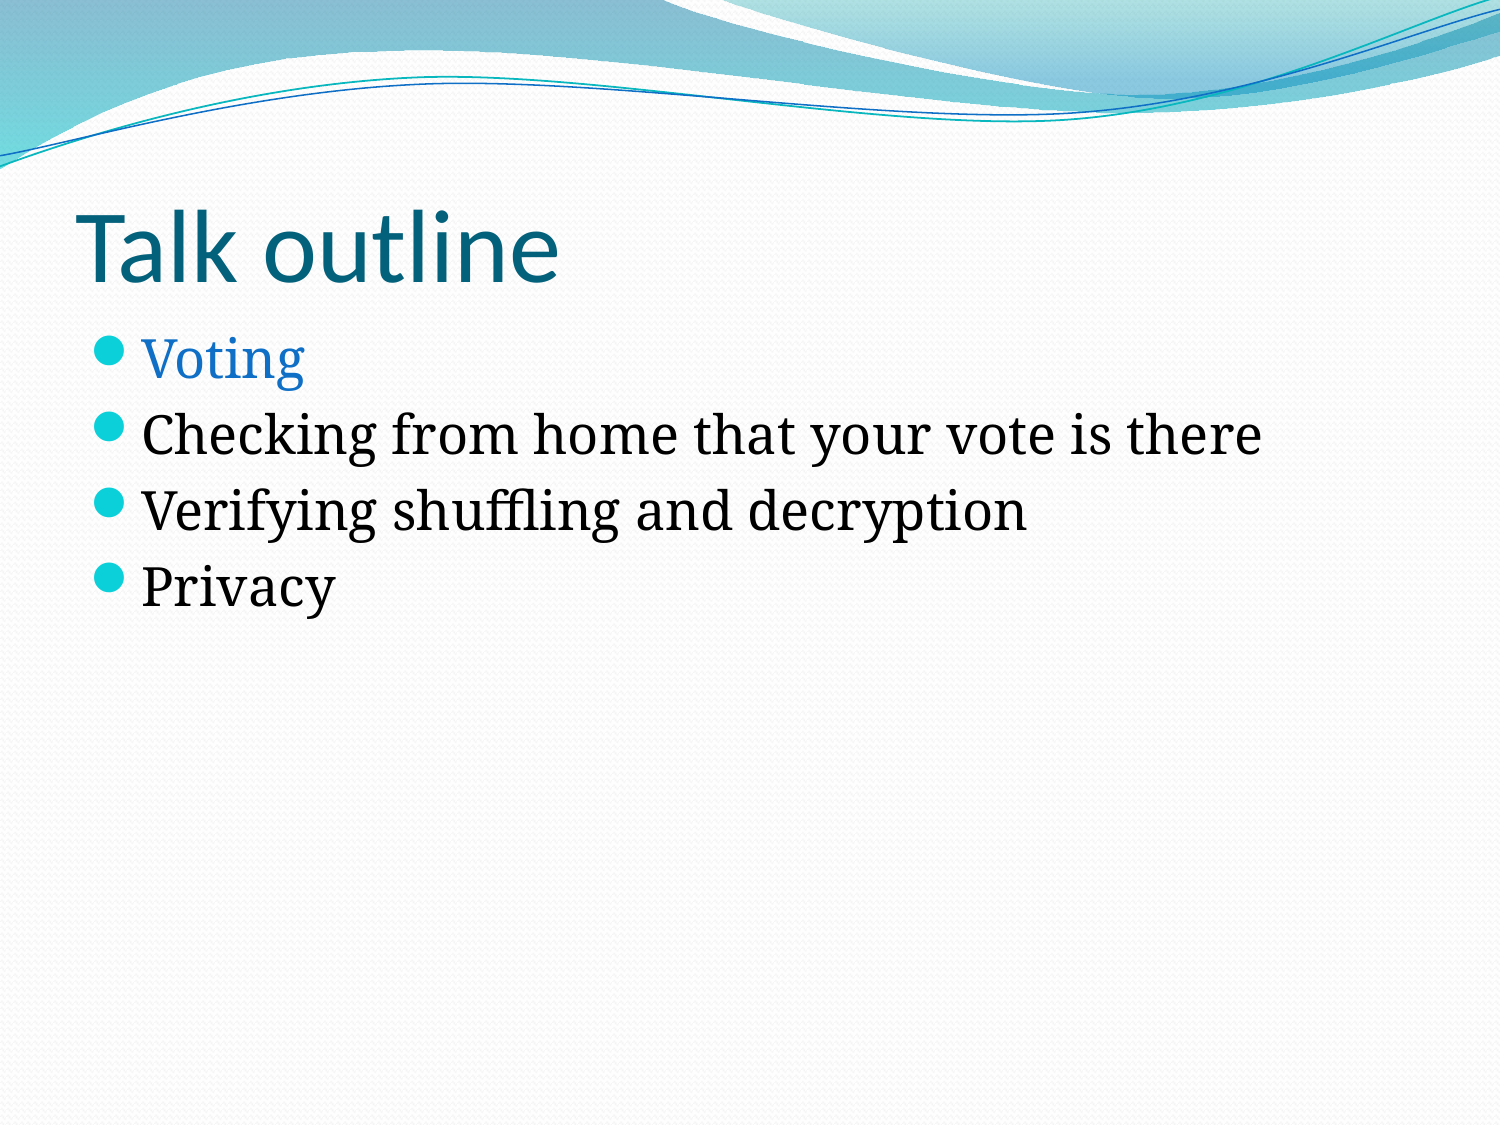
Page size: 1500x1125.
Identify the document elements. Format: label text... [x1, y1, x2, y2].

list Voting Checking from home that your vote is there Verifying shuffling and decryption Privacy [75, 317, 1425, 1038]
title Talk outline [75, 115, 1425, 303]
